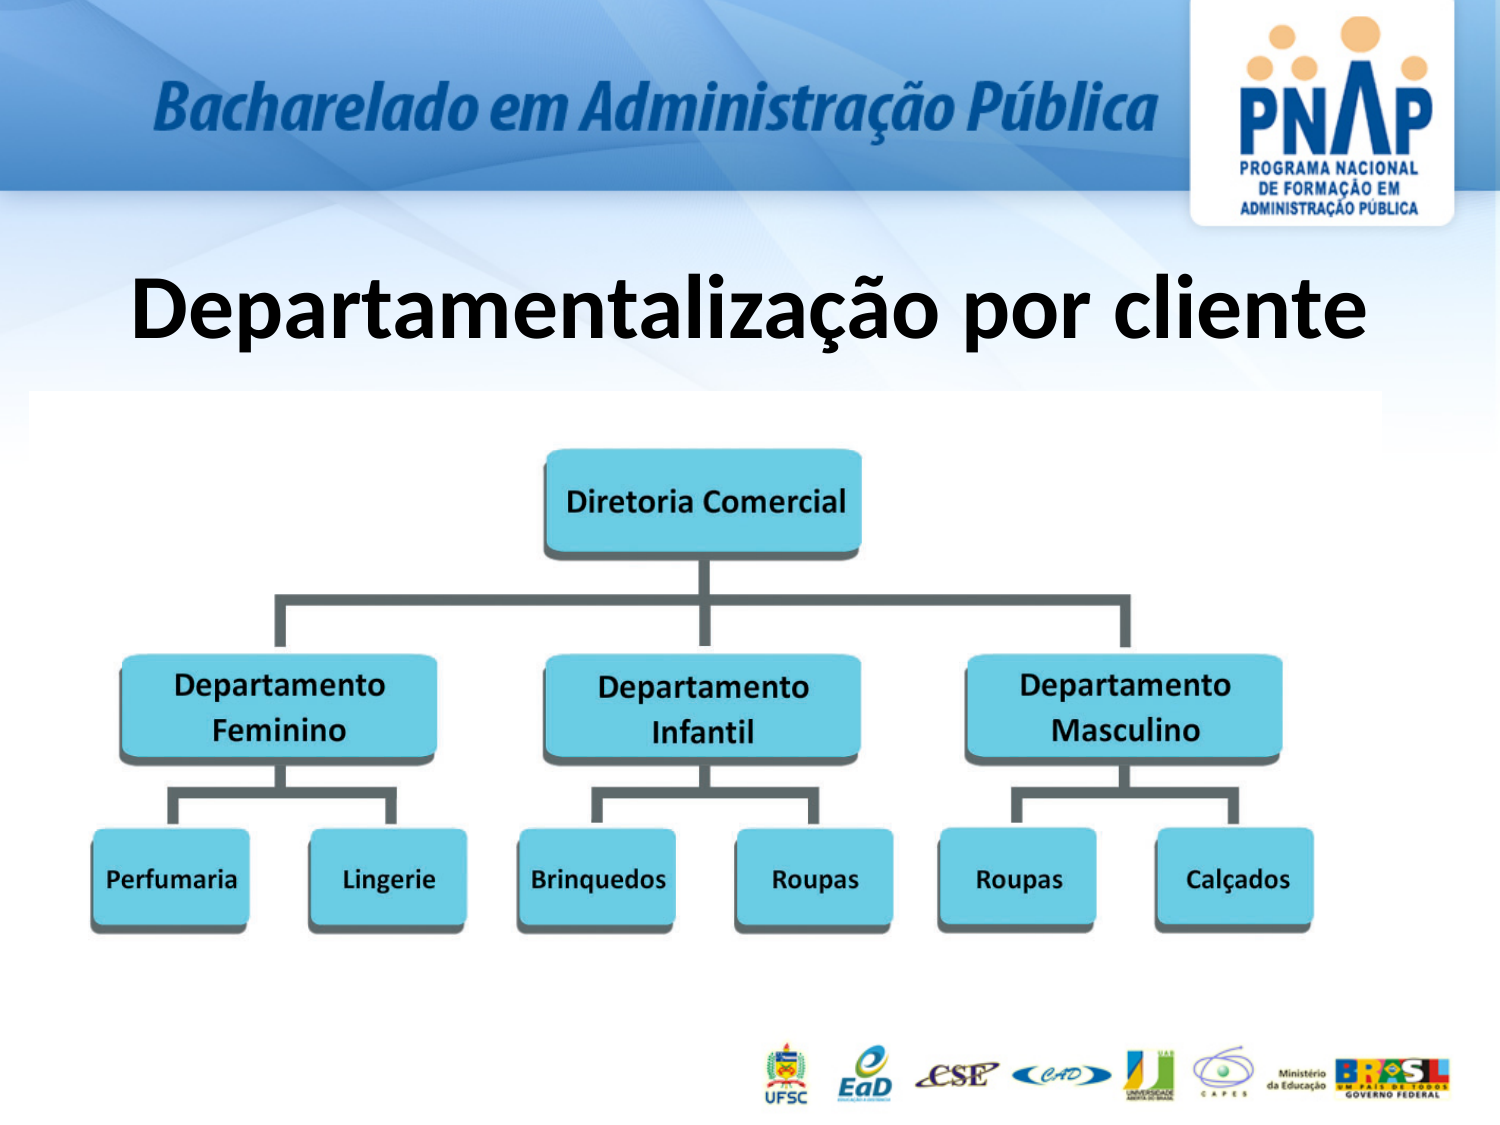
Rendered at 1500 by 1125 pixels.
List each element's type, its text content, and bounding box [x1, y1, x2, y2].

picture [0, 0, 1500, 1125]
title Departamentalização por cliente [75, 208, 1425, 396]
